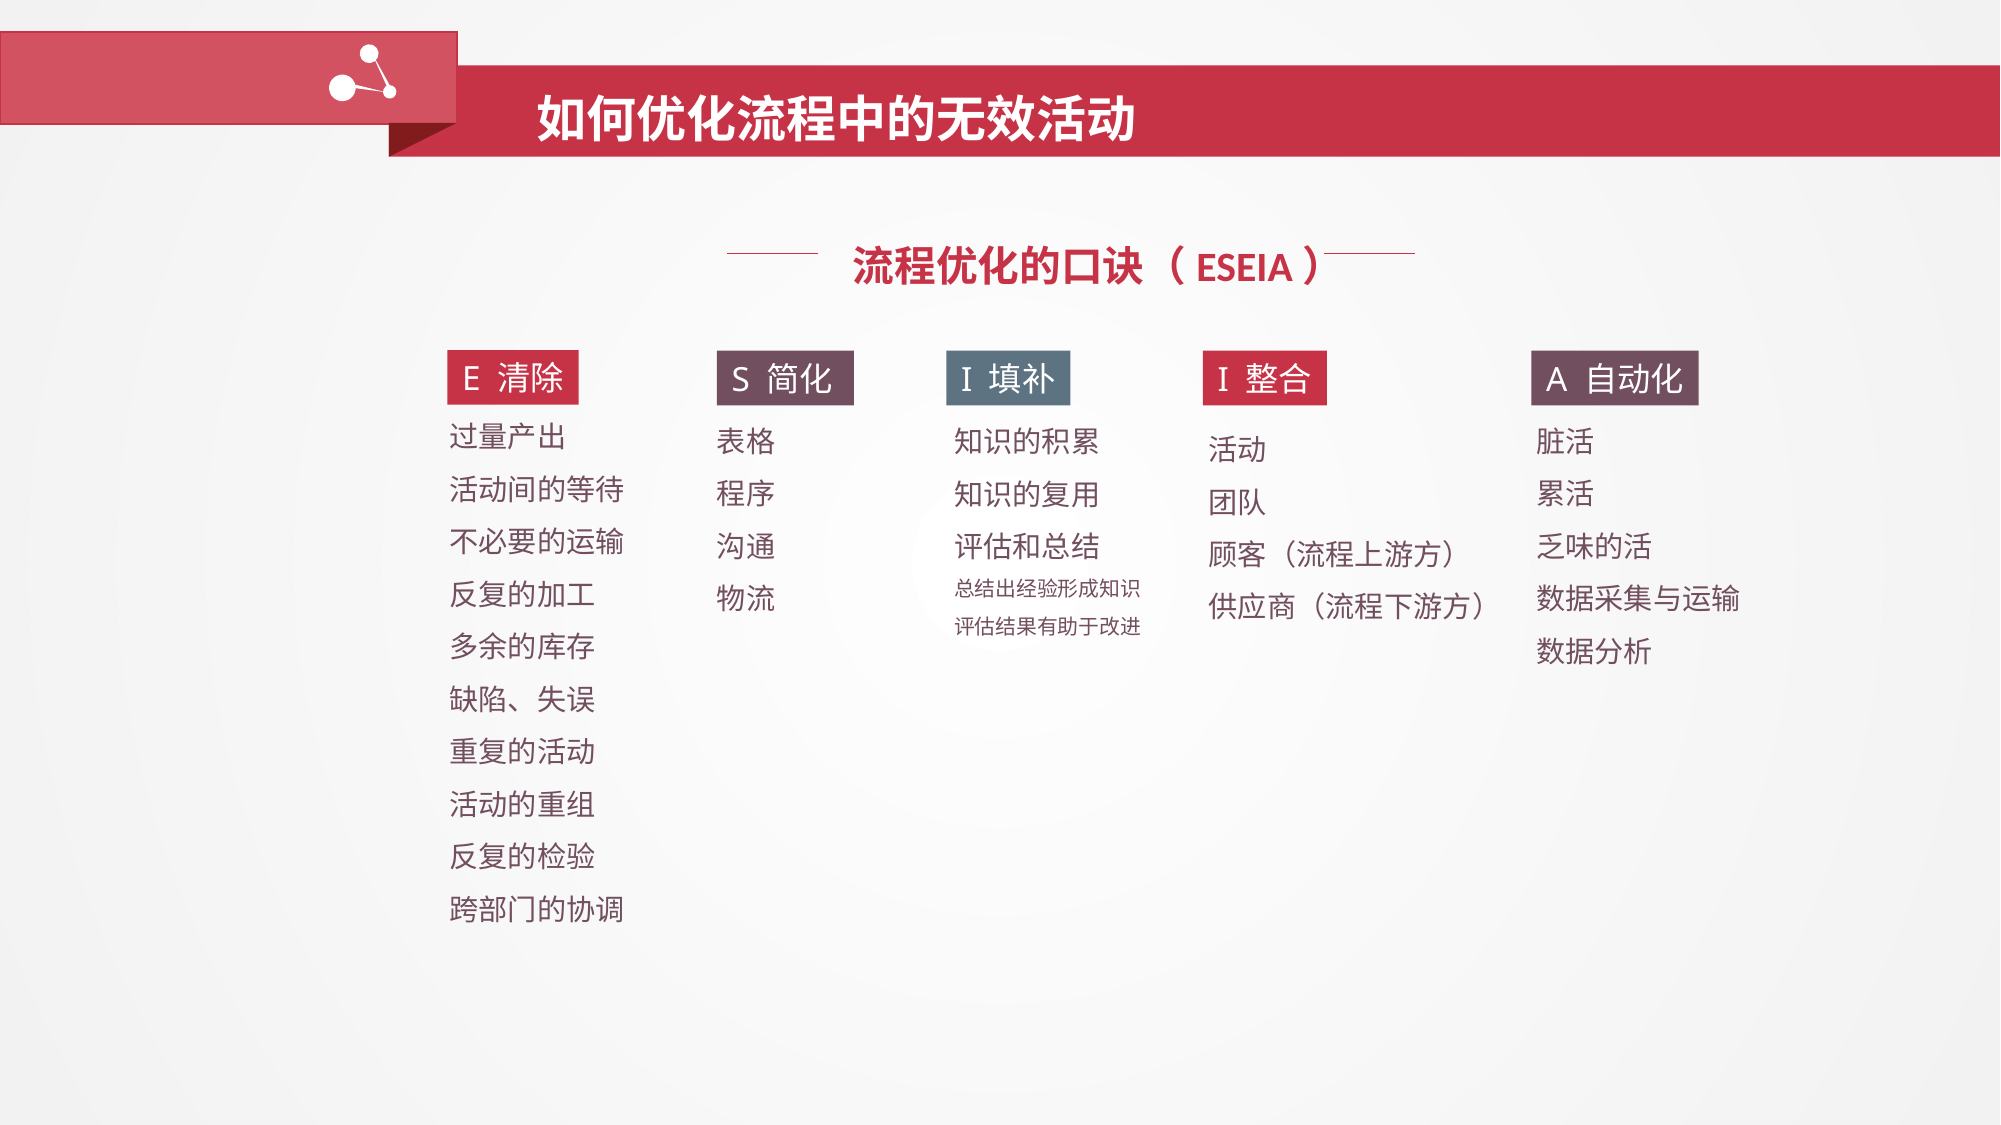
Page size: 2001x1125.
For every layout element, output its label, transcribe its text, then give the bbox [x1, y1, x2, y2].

text_box 活动 团队 顾客（流程上游方） 供应商（流程下游方） [1193, 406, 1521, 632]
text_box 流程优化的口诀（ESEIA） [837, 207, 1364, 298]
text_box A 自动化 [1531, 350, 1699, 398]
text_box E 清除 [447, 350, 579, 393]
text_box 知识的积累 知识的复用 评估和总结 总结出经验形成知识 评估结果有助于改进 [939, 398, 1211, 646]
text_box I 填补 [946, 350, 1071, 406]
text_box 表格 程序 沟通 物流 [702, 398, 808, 623]
text_box 过量产出 活动间的等待 不必要的运输 反复的加工 多余的库存 缺陷、失误 重复的活动 活动的重组 反复的检验 跨部门的协调 [434, 393, 703, 934]
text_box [0, 32, 2000, 157]
text_box S 简化 [716, 350, 854, 406]
text_box I 整合 [1202, 350, 1327, 406]
text_box 脏活 累活 乏味的活 数据采集与运输 数据分析 [1521, 398, 1896, 676]
